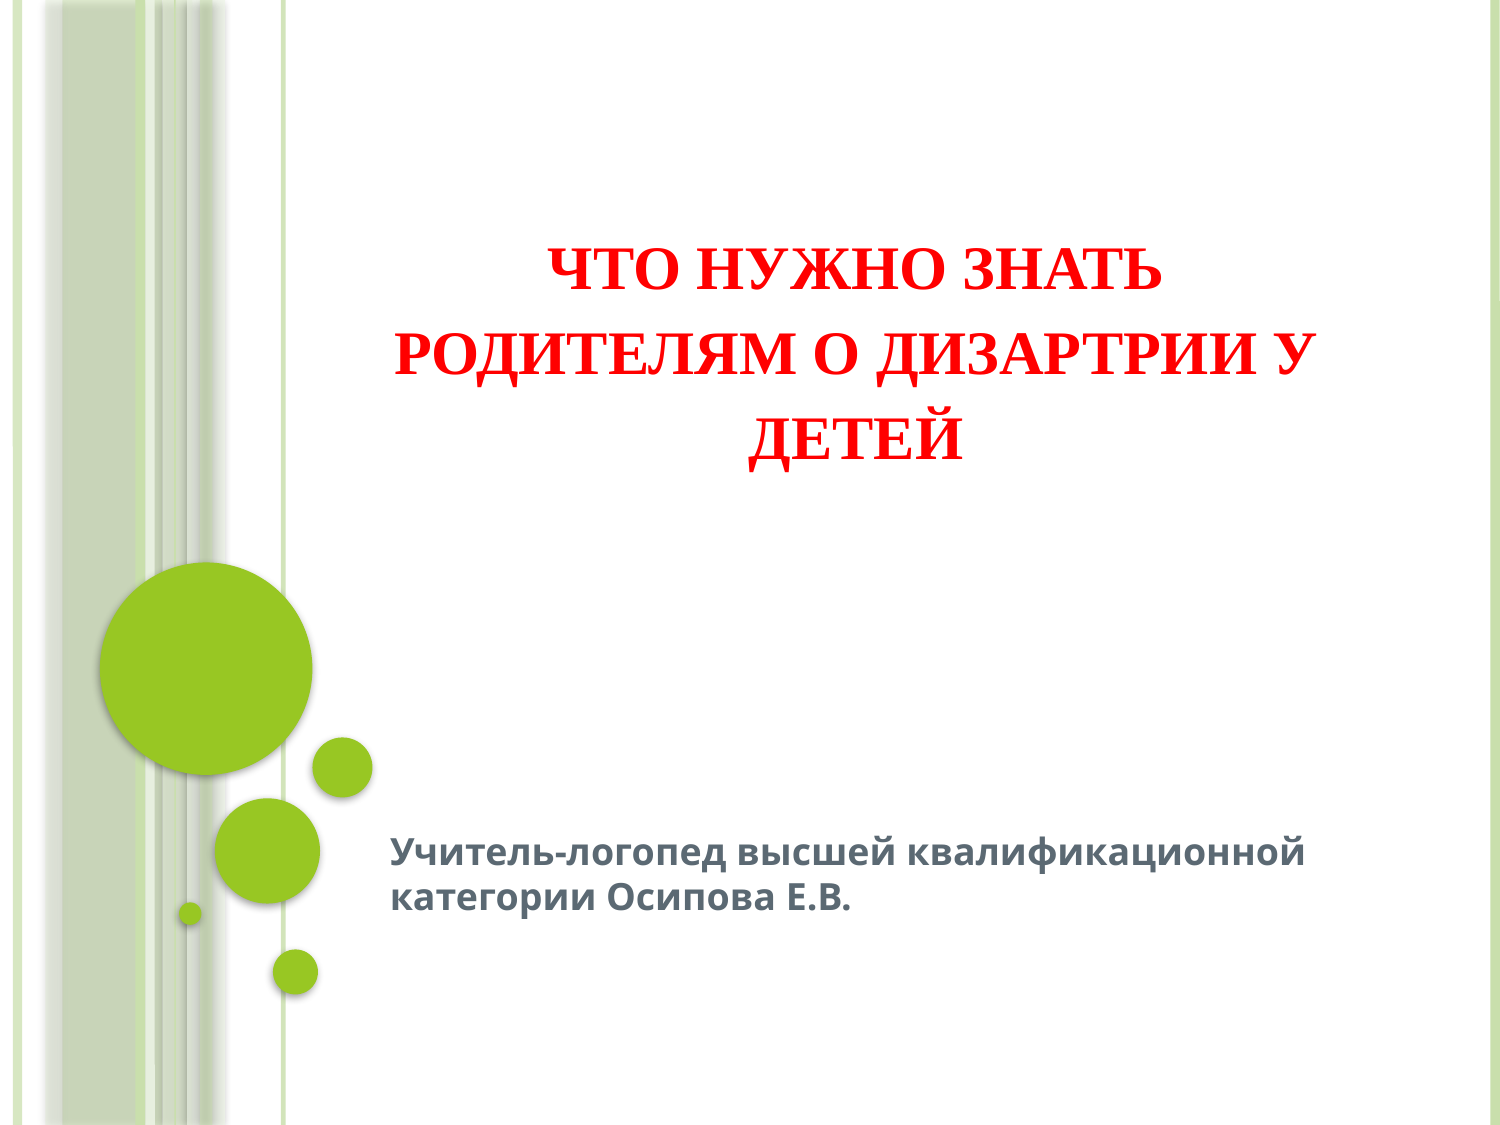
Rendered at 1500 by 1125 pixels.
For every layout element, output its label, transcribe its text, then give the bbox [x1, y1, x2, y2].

subtitle Учитель-логопед высшей квалификационной категории Осипова Е.В. [375, 820, 1388, 1046]
title ЧТО НУЖНО ЗНАТЬ РОДИТЕЛЯМ О ДИЗАРТРИИ У ДЕТЕЙ [324, 208, 1388, 480]
